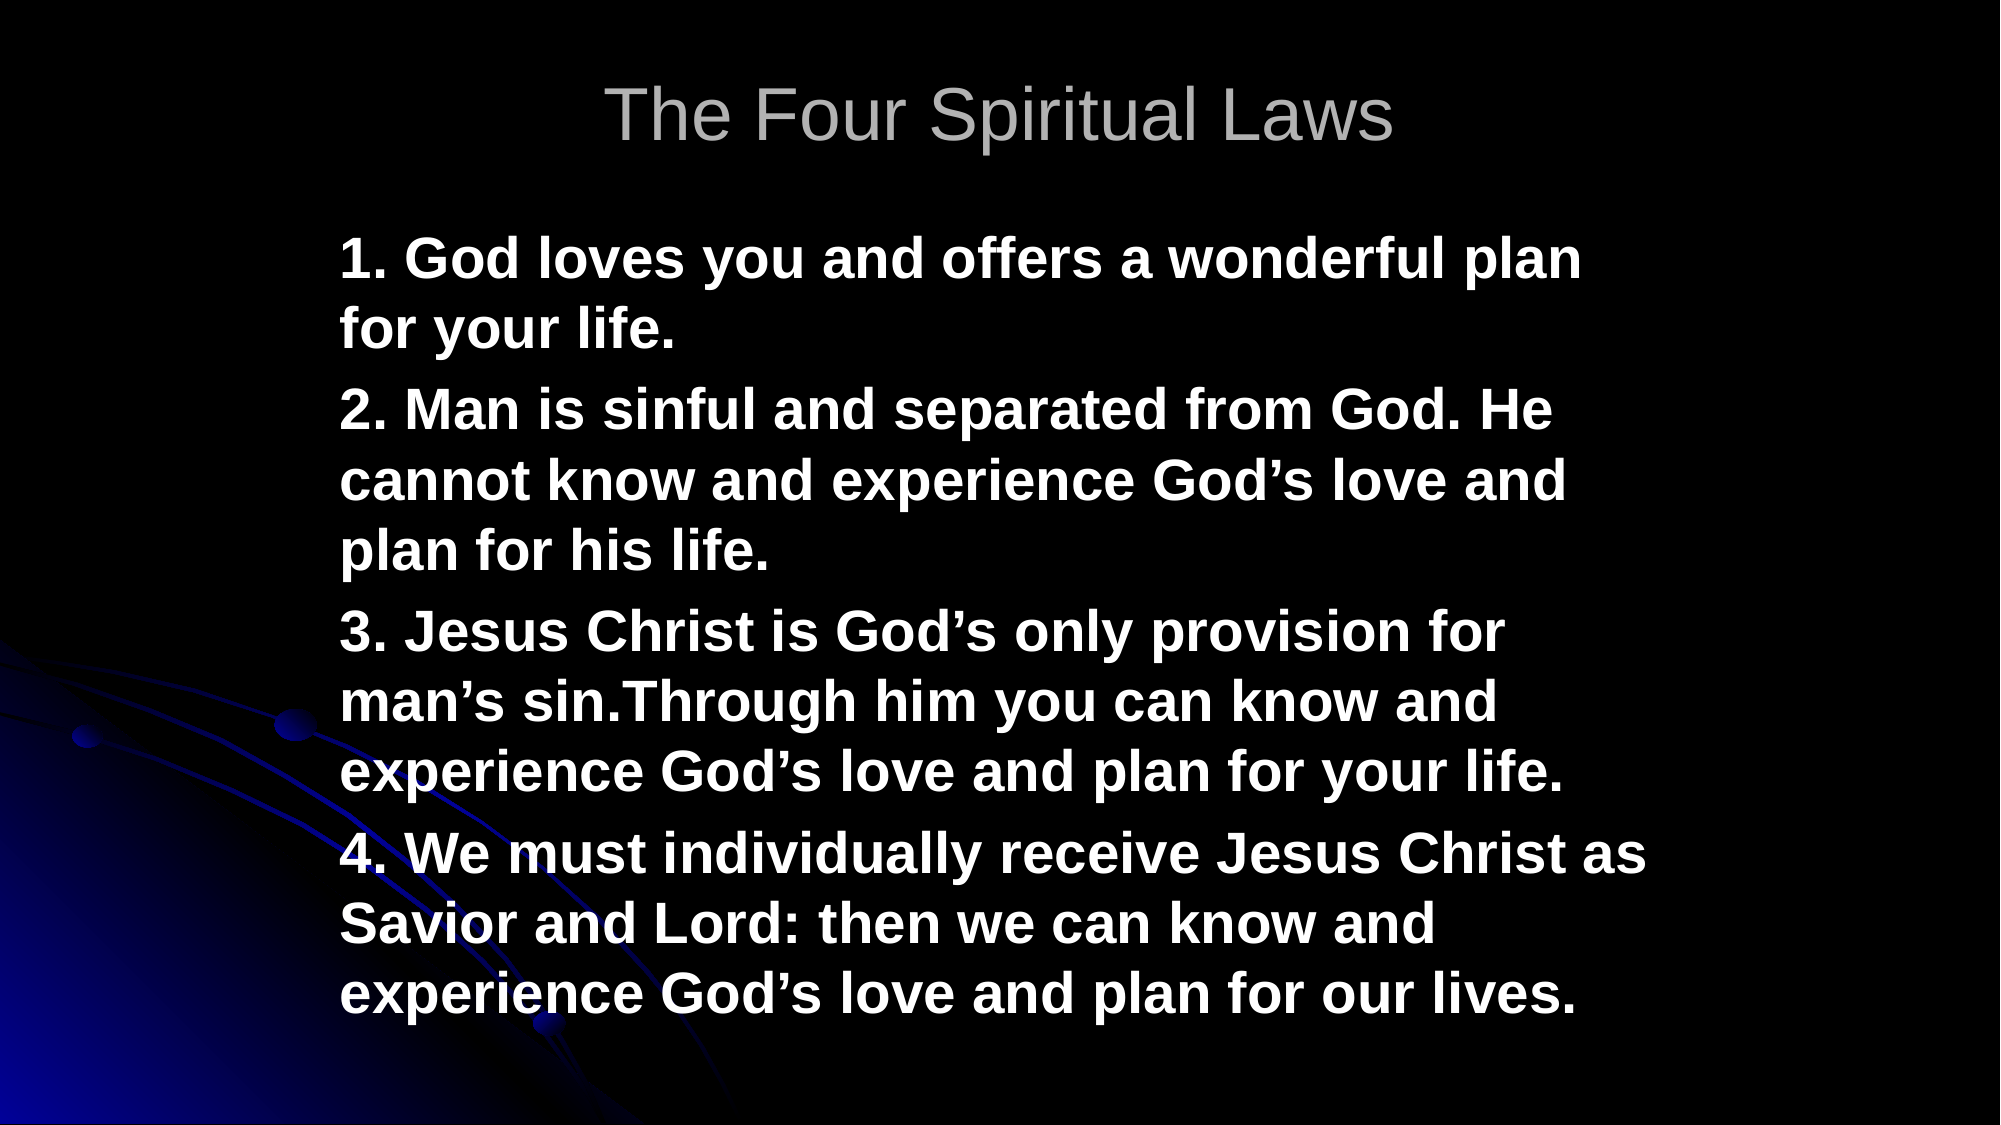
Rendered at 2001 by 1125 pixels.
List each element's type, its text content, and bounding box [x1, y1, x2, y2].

list 1. God loves you and offers a wonderful plan for your life. 2. Man is sinful and separated from God. He cannot know and experience God’s love and plan for his life. 3. Jesus Christ is God’s only provision for man’s sin.Through him you can know and experience God’s love and plan for your life. 4. We must individually receive Jesus Christ as Savior and Lord: then we can know and experience God’s love and plan for our lives. [324, 212, 1688, 1063]
title The Four Spiritual Laws [324, 45, 1675, 175]
